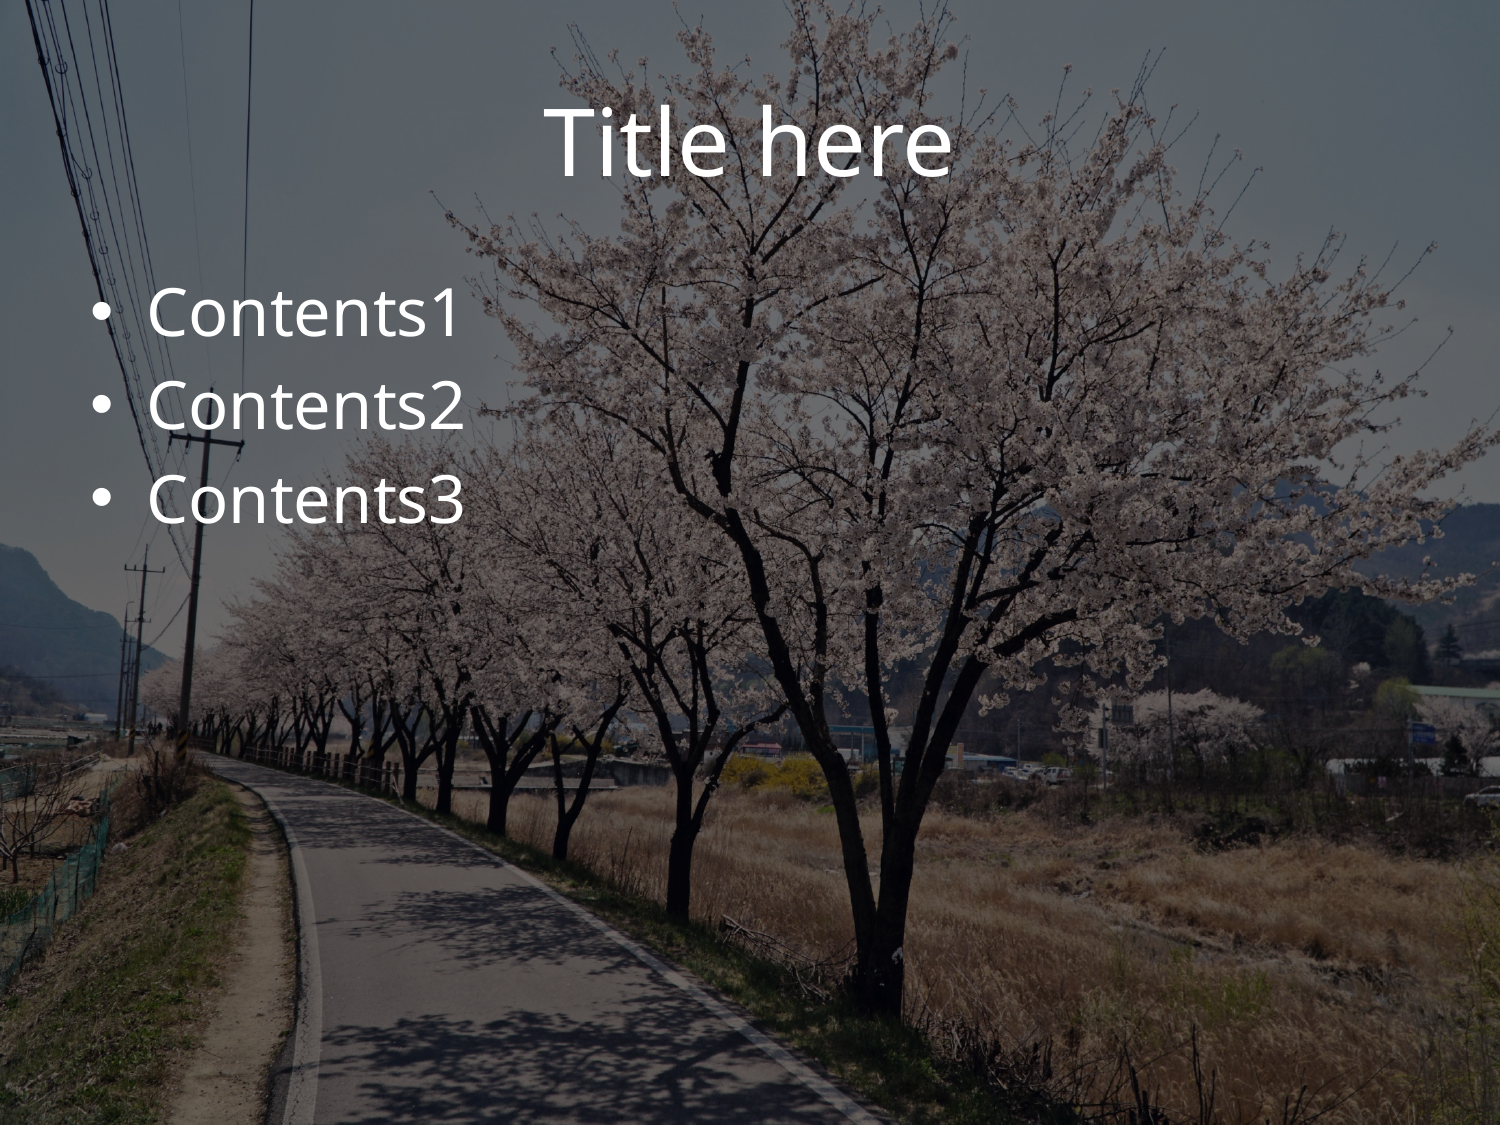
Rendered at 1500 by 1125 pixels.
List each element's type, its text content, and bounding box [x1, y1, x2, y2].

text_box [0, 0, 1500, 1125]
title Title here [75, 45, 1425, 233]
list Contents1 Contents2 Contents3 [75, 262, 1425, 1005]
